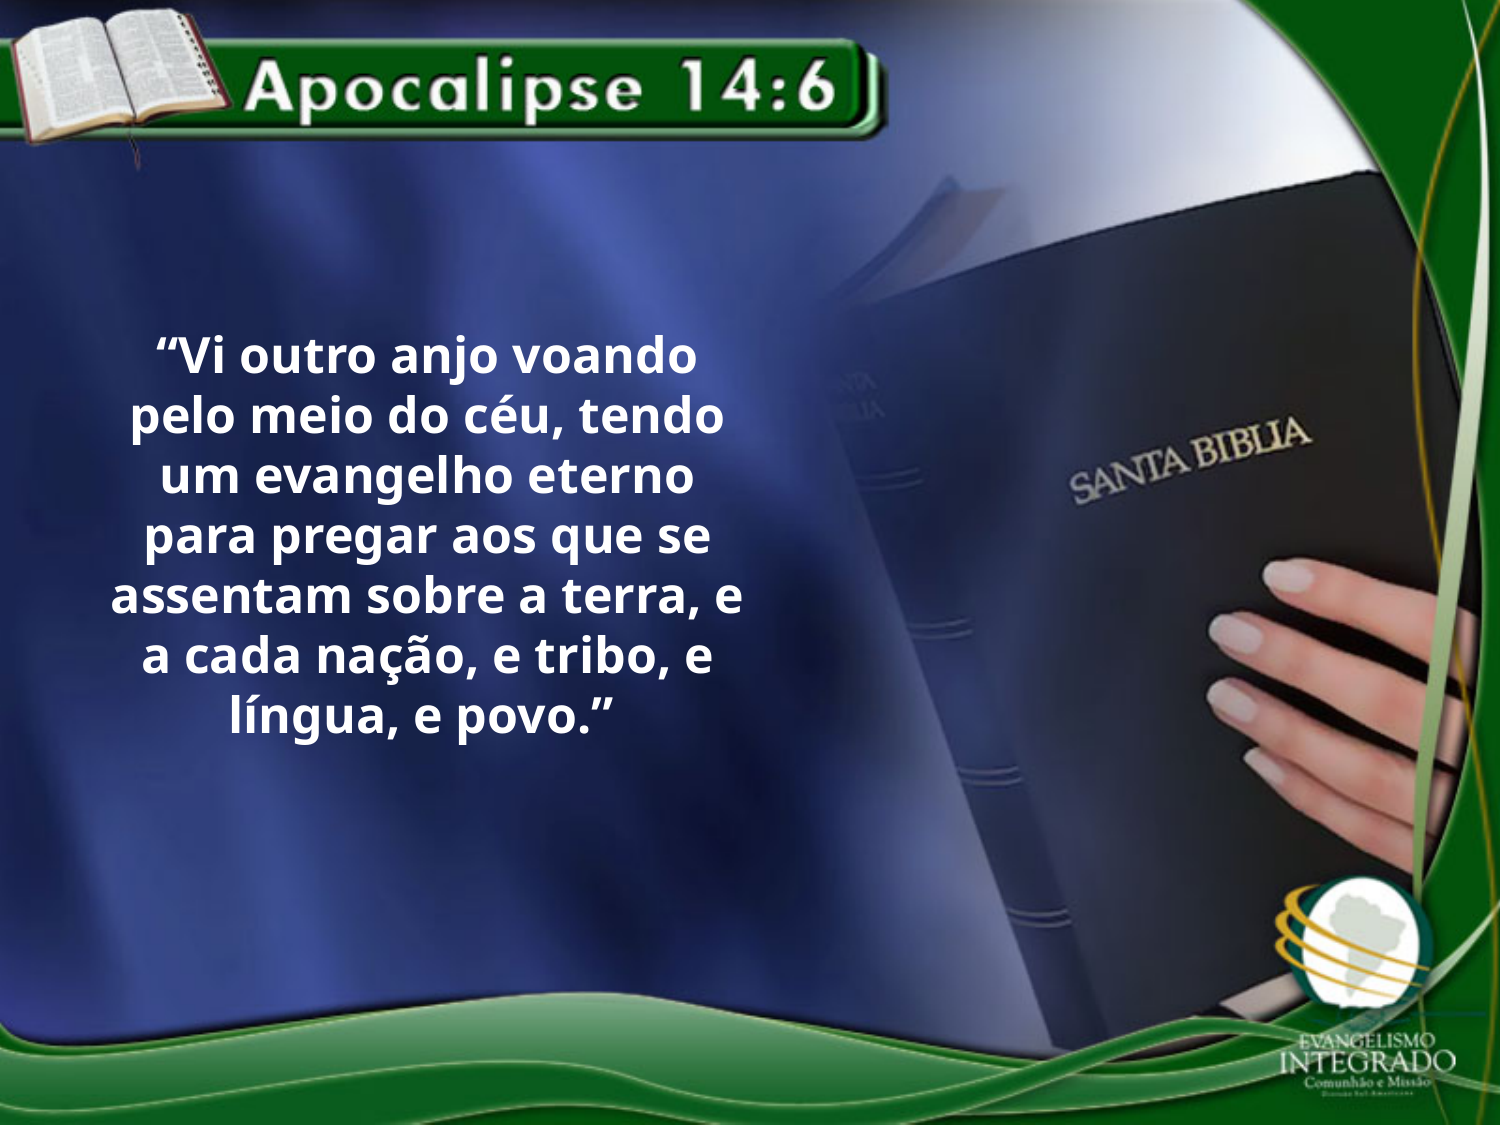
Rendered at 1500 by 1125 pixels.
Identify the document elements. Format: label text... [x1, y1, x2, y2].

picture [0, 0, 1500, 1125]
text_box “Vi outro anjo voando pelo meio do céu, tendo um evangelho eterno para pregar aos que se assentam sobre a terra, e a cada nação, e tribo, e língua, e povo.” [81, 316, 774, 752]
